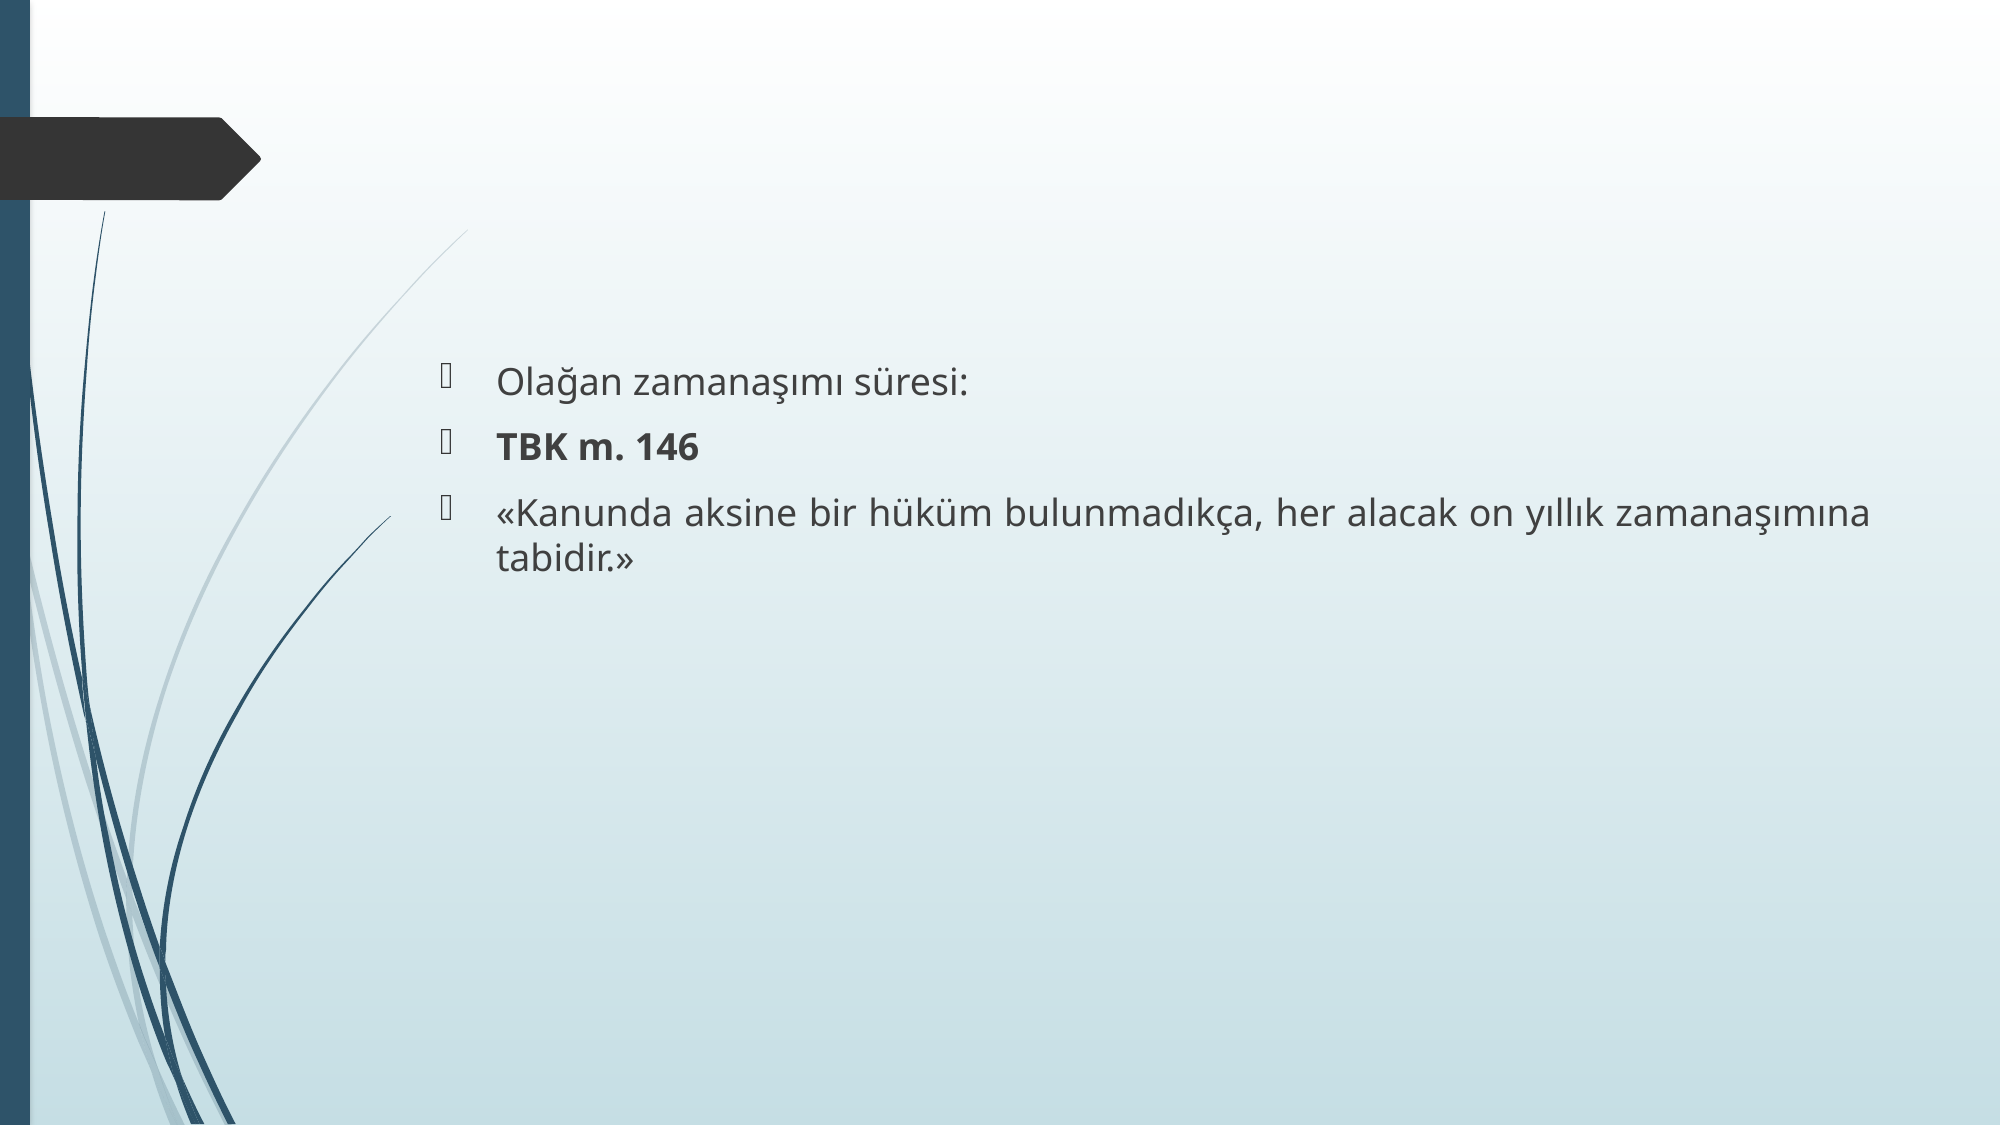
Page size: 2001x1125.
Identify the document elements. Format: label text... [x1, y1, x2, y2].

list Olağan zamanaşımı süresi: TBK m. 146 «Kanunda aksine bir hüküm bulunmadıkça, her alacak on yıllık zamanaşımına tabidir.» [424, 350, 1888, 970]
